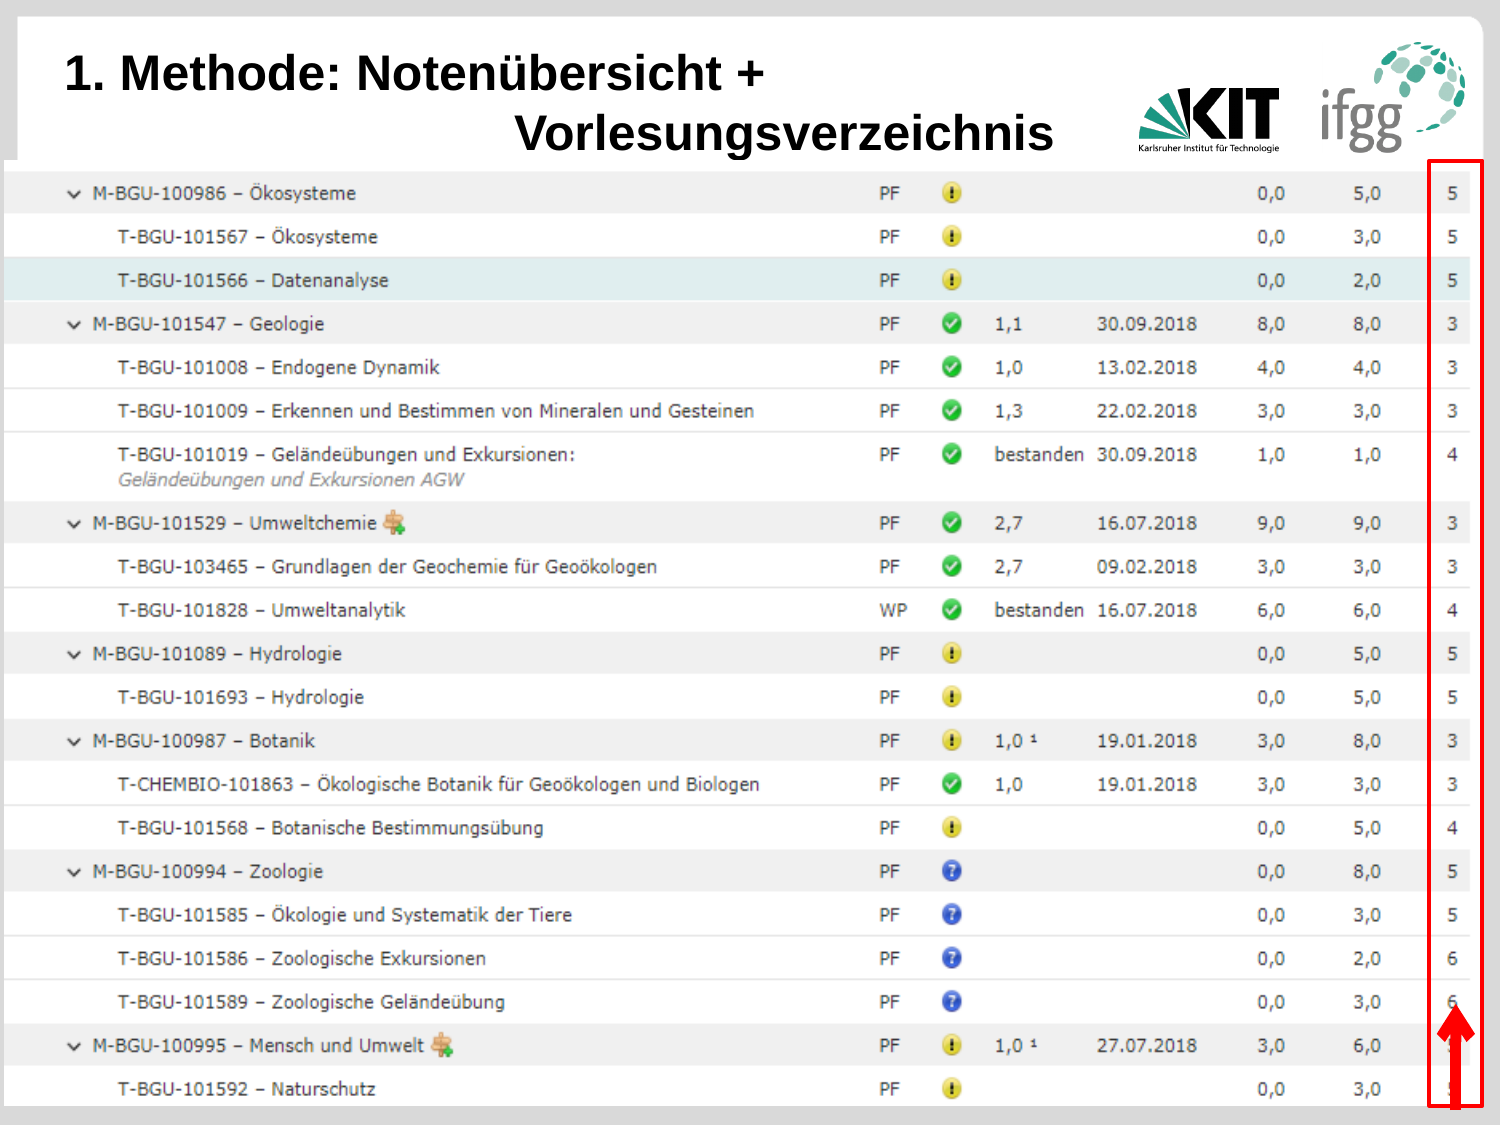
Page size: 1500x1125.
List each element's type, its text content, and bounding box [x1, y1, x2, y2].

picture [0, 0, 1500, 1125]
footer Coffee lecture – Modulhandbuch, Stundenplan, Klausurvorbereitung [395, 1112, 1483, 1117]
title 1. Methode: Notenübersicht + Vorlesungsverzeichnis [63, 68, 1164, 159]
